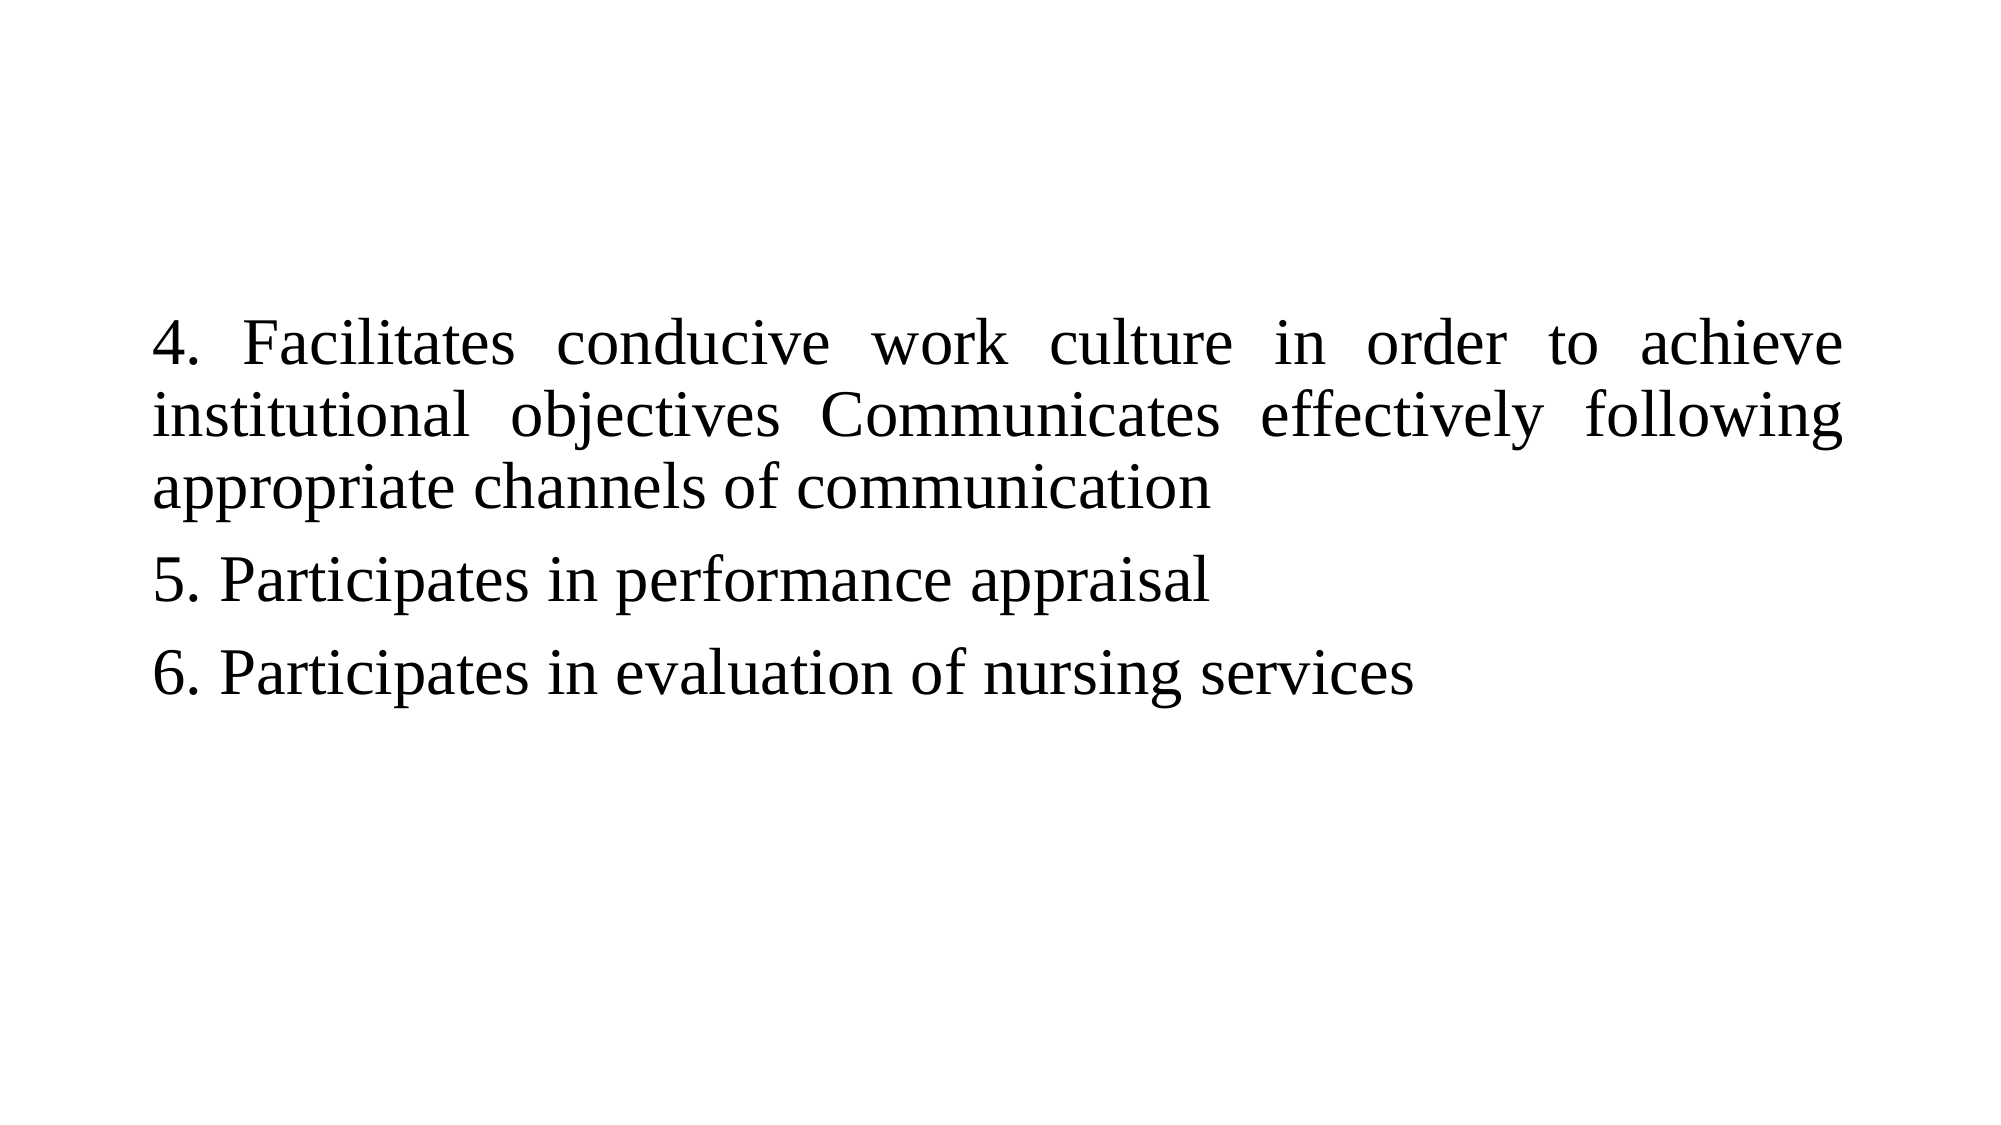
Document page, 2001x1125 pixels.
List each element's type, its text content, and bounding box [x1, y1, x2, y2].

list 4. Facilitates conducive work culture in order to achieve institutional objectives Communicates effectively following appropriate channels of communication 5. Participates in performance appraisal 6. Participates in evaluation of nursing services [137, 299, 1863, 1014]
